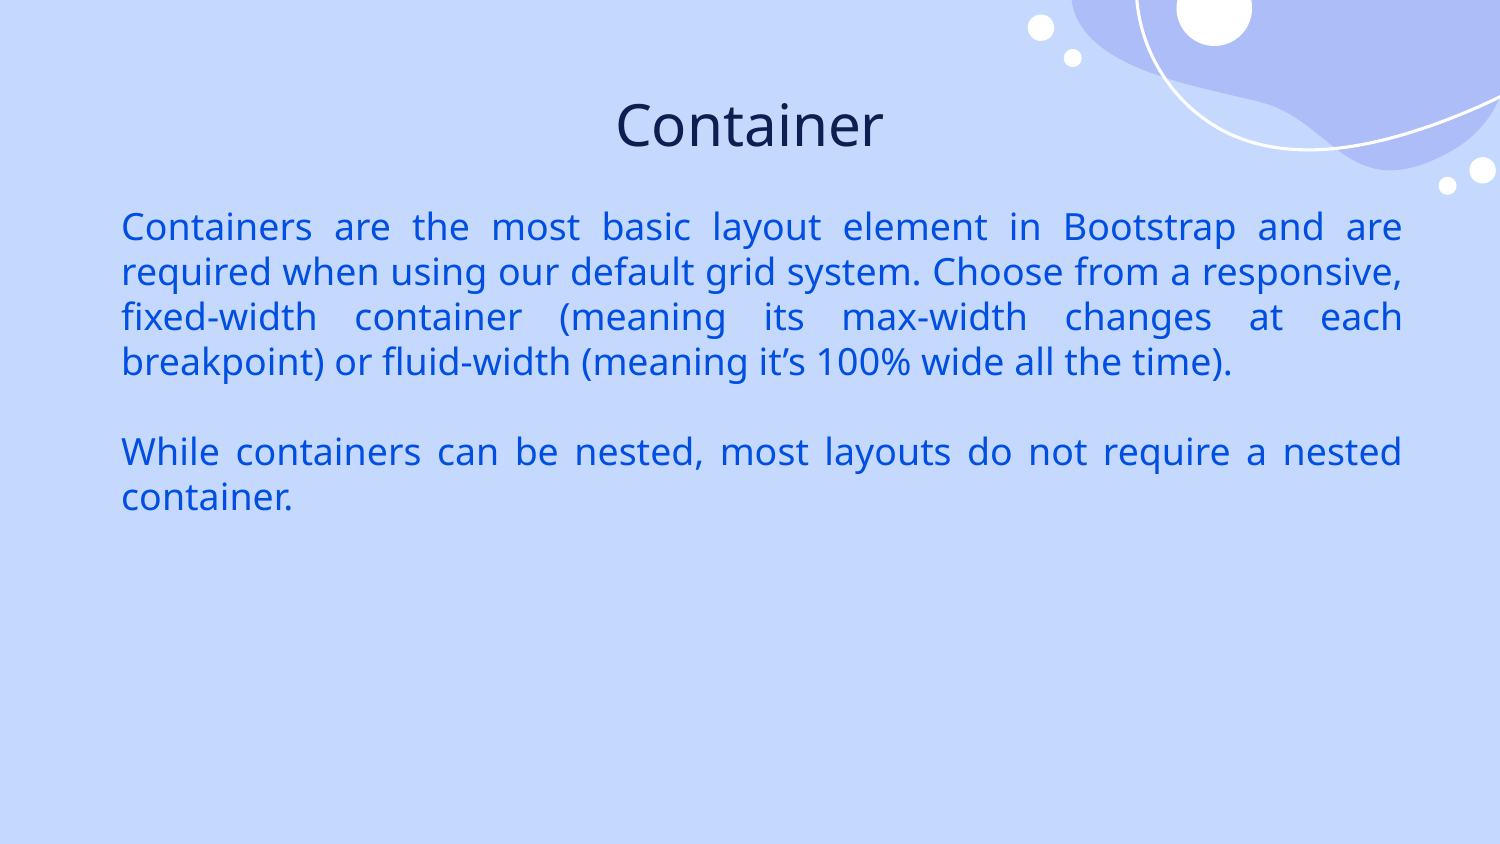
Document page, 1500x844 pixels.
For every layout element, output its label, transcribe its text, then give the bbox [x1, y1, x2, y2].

text_box Containers are the most basic layout element in Bootstrap and are required when using our default grid system. Choose from a responsive, fixed-width container (meaning its max-width changes at each breakpoint) or fluid-width (meaning it’s 100% wide all the time). While containers can be nested, most layouts do not require a nested container. [106, 195, 1419, 525]
title Container [118, 72, 1382, 167]
